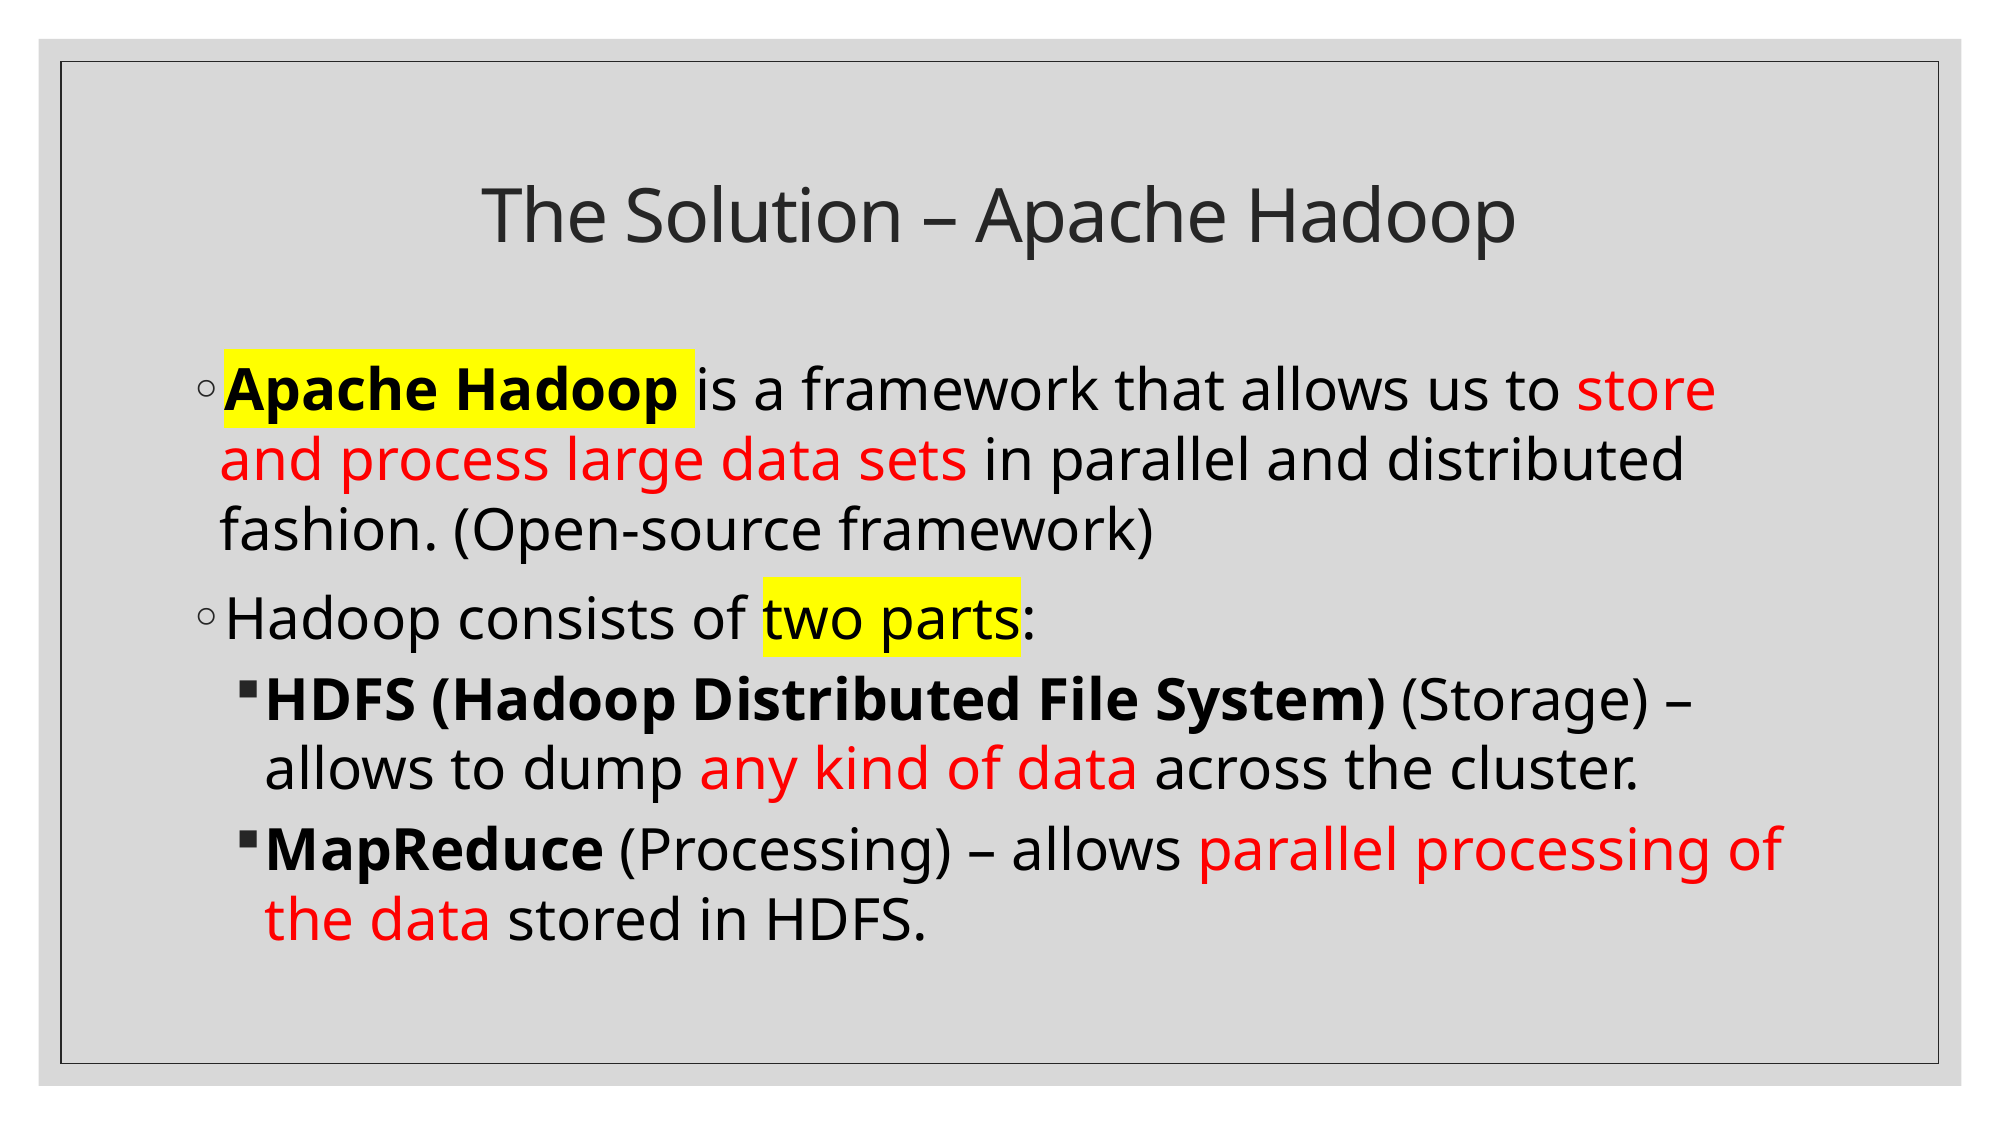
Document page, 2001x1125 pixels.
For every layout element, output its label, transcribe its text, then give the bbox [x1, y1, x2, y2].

title The Solution – Apache Hadoop [174, 105, 1825, 331]
list Apache Hadoop is a framework that allows us to store and process large data sets in parallel and distributed fashion. (Open-source framework) Hadoop consists of two parts: HDFS (Hadoop Distributed File System) (Storage) – allows to dump any kind of data across the cluster. MapReduce (Processing) – allows parallel processing of the data stored in HDFS. [174, 345, 1825, 977]
